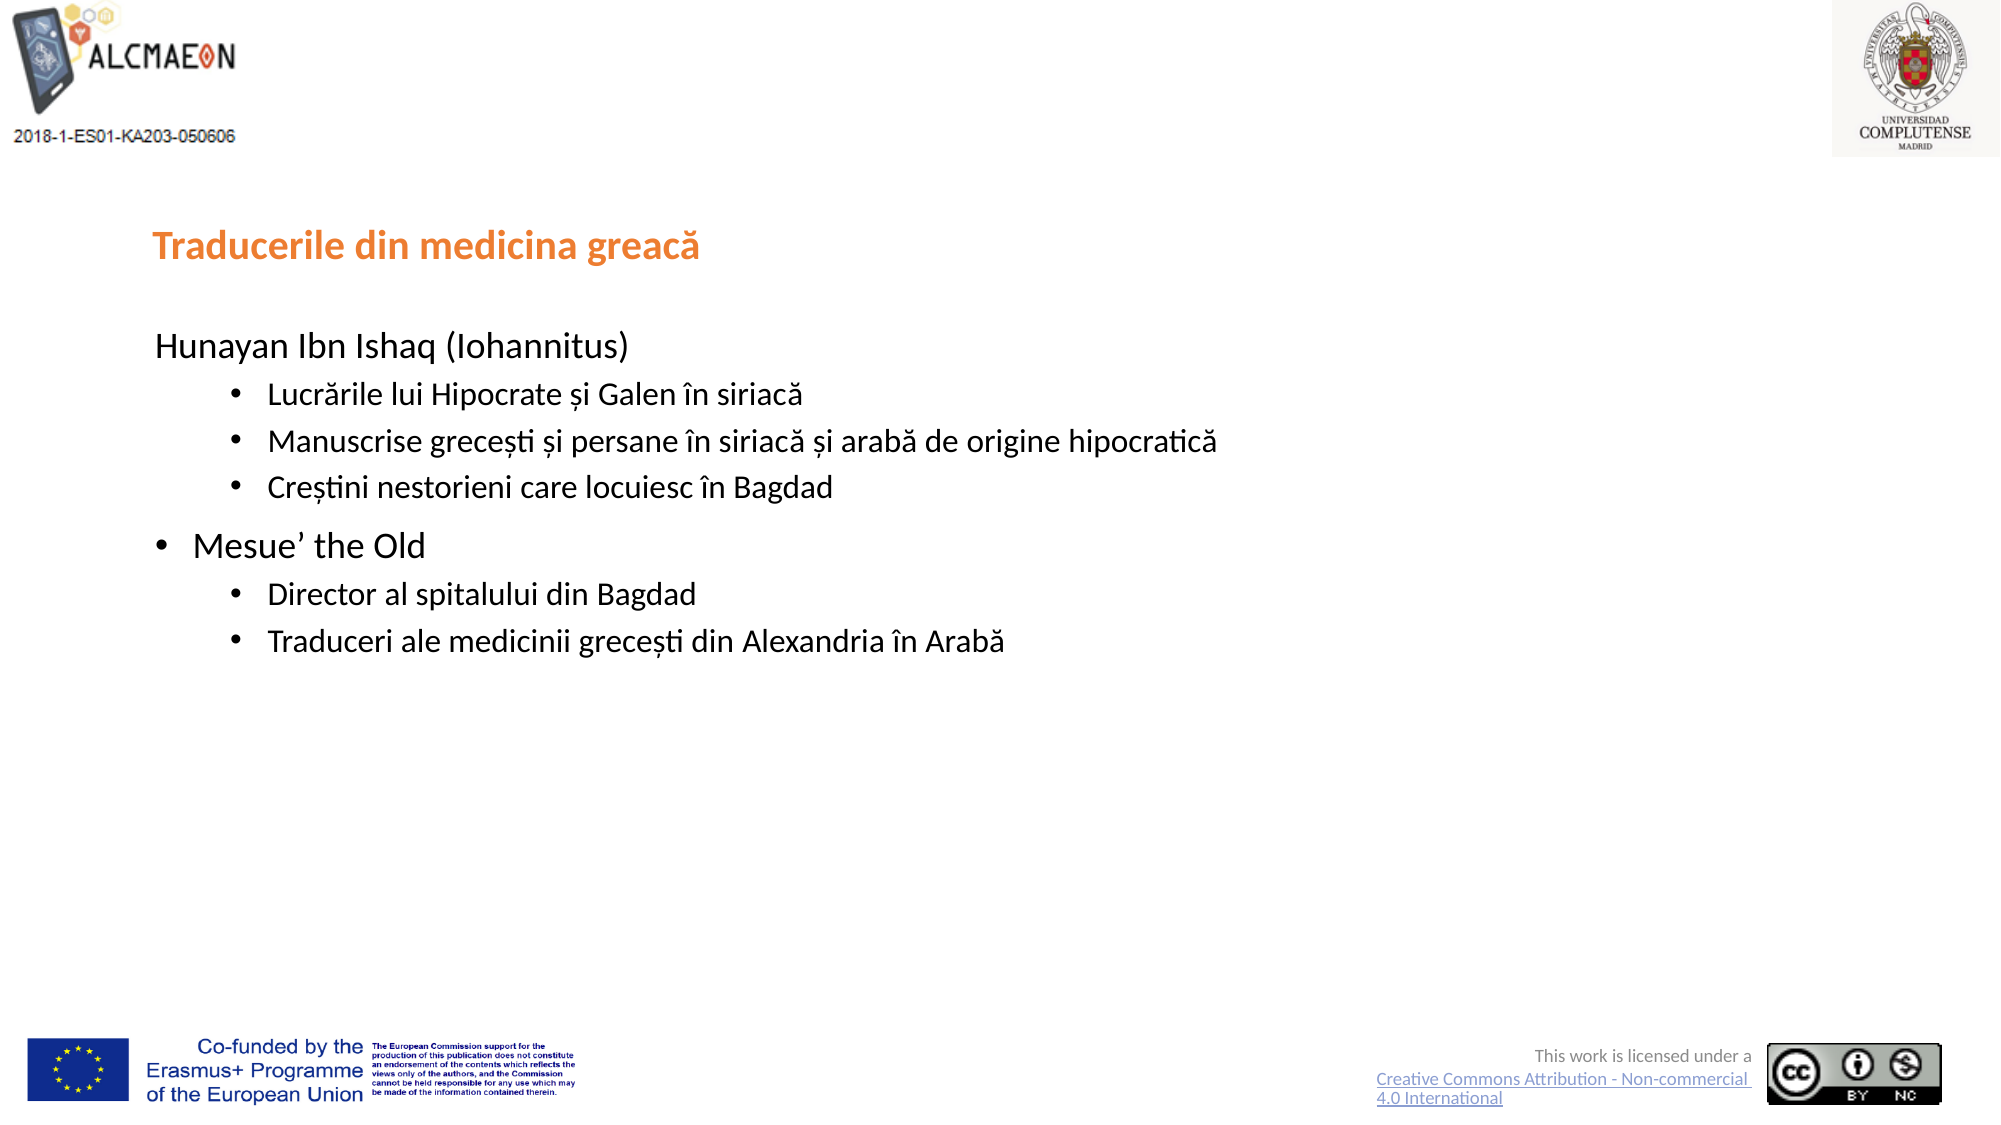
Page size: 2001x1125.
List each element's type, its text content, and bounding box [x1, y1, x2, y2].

picture [1832, 0, 2000, 157]
picture [1767, 1043, 1942, 1105]
picture [23, 1033, 582, 1106]
title Traducerile din medicina greacă [137, 137, 1863, 355]
picture [0, 0, 248, 157]
list Hunayan Ibn Ishaq (Iohannitus) Lucrările lui Hipocrate și Galen în siriacă Manuscrise grecești și persane în siriacă și arabă de origine hipocratică Creștini nestorieni care locuiesc în Bagdad Mesue’ the Old Director al spitalului din Bagdad Traduceri ale medicinii grecești din Alexandria în Arabă [139, 318, 1865, 1033]
